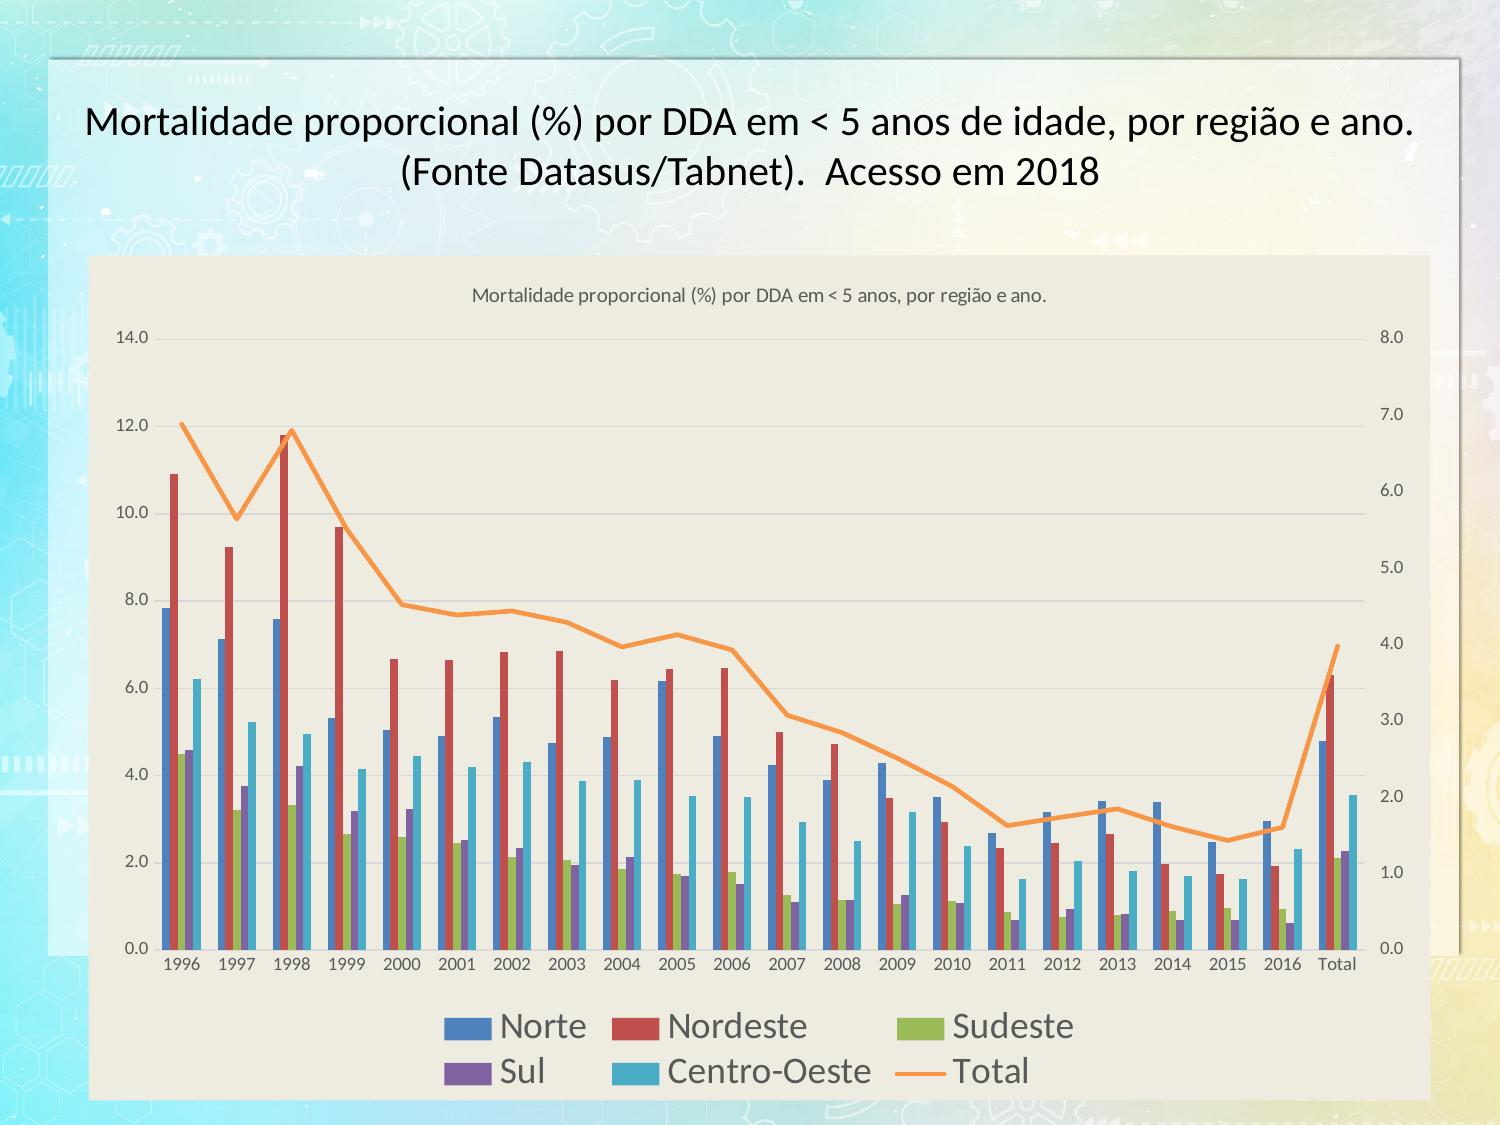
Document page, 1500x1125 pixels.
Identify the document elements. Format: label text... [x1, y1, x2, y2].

picture [0, 0, 1500, 1125]
chart [88, 255, 1431, 1101]
text_box Mortalidade proporcional (%) por DDA em < 5 anos de idade, por região e ano. (Fonte Datasus/Tabnet). Acesso em 2018 [53, 86, 1447, 252]
